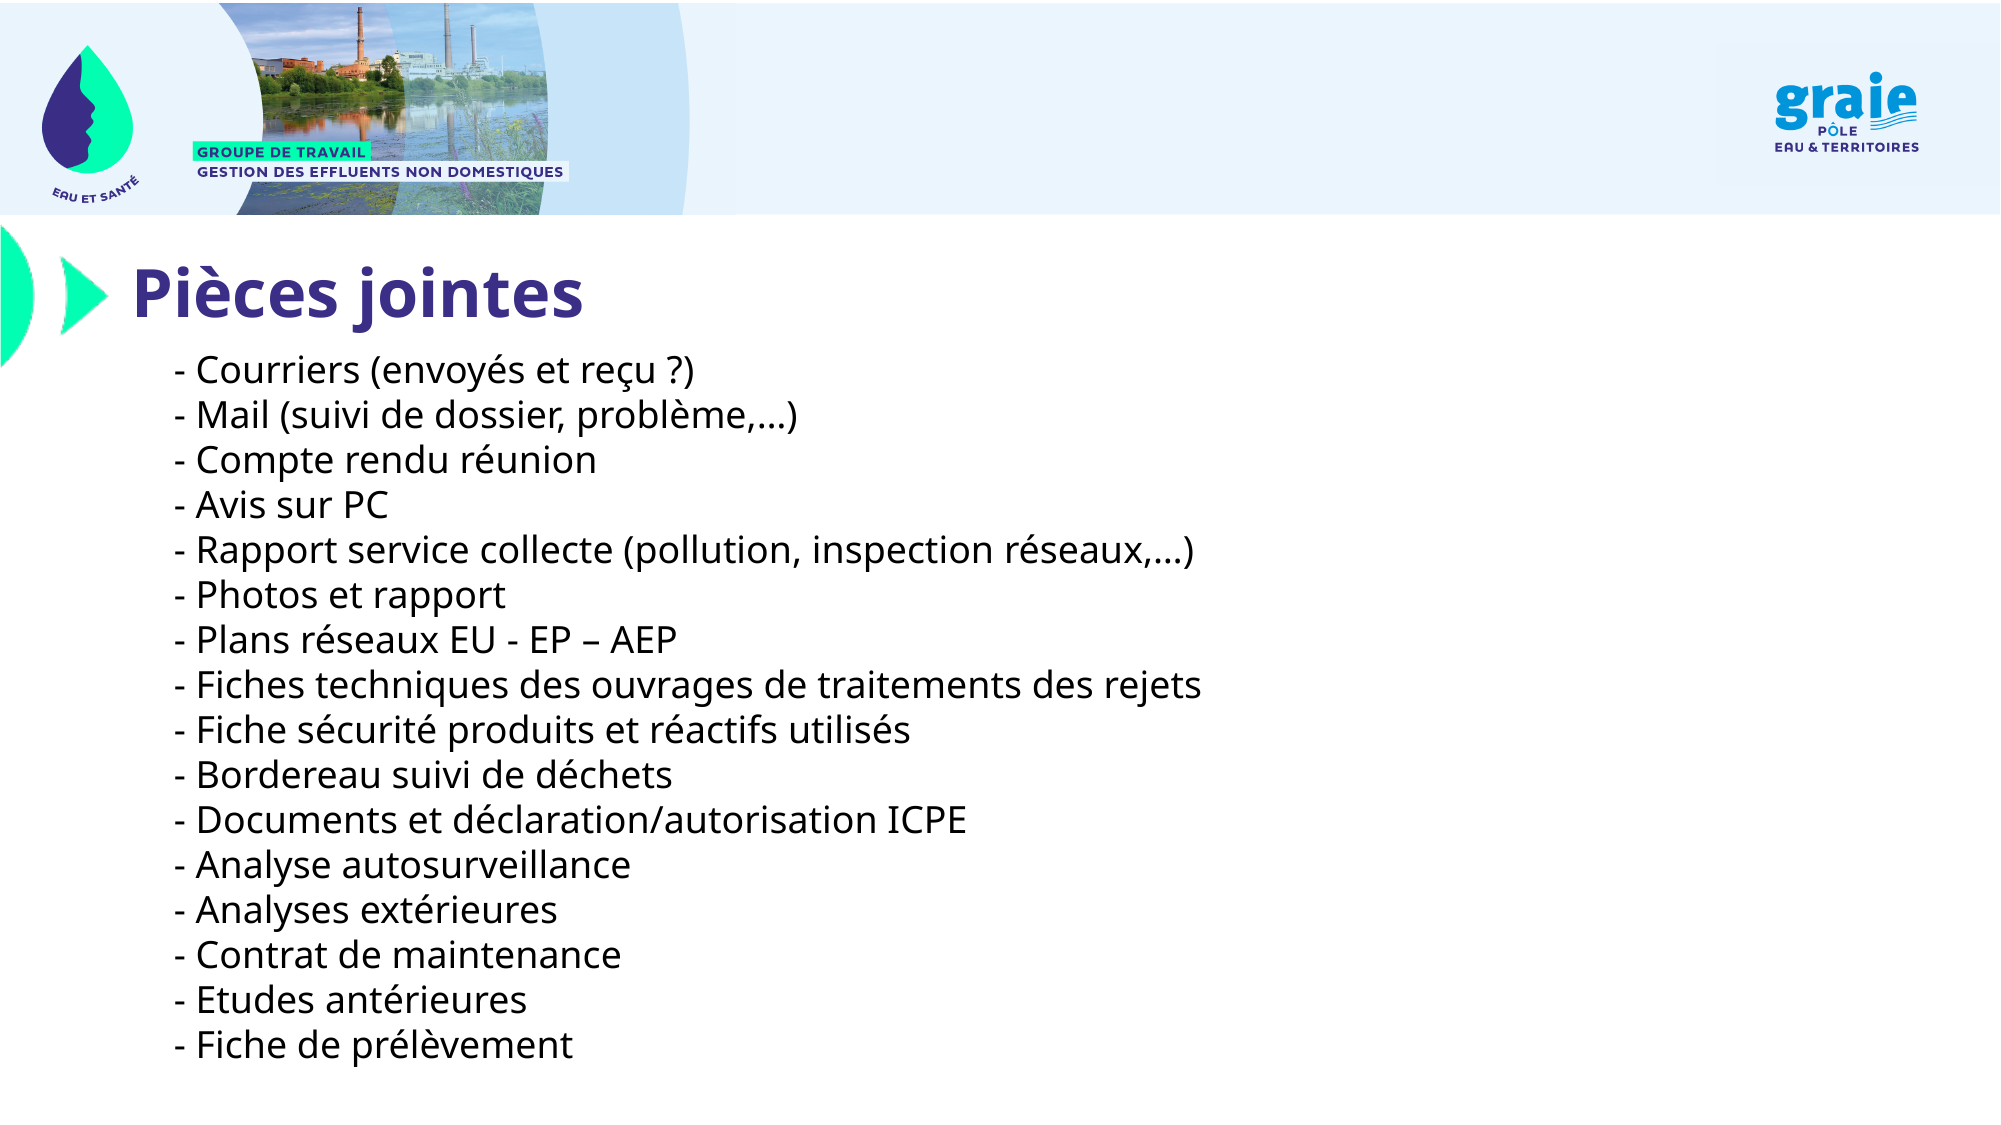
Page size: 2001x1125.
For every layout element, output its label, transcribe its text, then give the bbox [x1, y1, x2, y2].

picture [1716, 43, 2000, 185]
text_box - Courriers (envoyés et reçu ?) - Mail (suivi de dossier, problème,…) - Compte rendu réunion - Avis sur PC - Rapport service collecte (pollution, inspection réseaux,…) - Photos et rapport - Plans réseaux EU - EP – AEP - Fiches techniques des ouvrages de traitements des rejets - Fiche sécurité produits et réactifs utilisés - Bordereau suivi de déchets - Documents et déclaration/autorisation ICPE - Analyse autosurveillance - Analyses extérieures - Contrat de maintenance - Etudes antérieures - Fiche de prélèvement DOCUMENTS TYPES POUVANT ETRE GENERES Annuaire entrepriseu - Nom de l’entreprise - Adresse : - Tél : - Fax : - Email : - Directeur : - Contact : Fiche synthétique renseignement de l’entrepriseu - Informations générales : * Nom de l’entreprise * Adresse * Tél * Fax * Email * Directeur * Contact * activité principale * activités générant des rejets * nbre de salariés * rythme d’activité - Diagnostic : * traçage réseau : oui/non * rapport diagnostic (fiche de synthèse) : oui/non * autorisation (activité, oui/non) * convention (oui/non) * constat de non rejet ⇨ pas d’autorisation nécessaire - Plans des réseaux : * échelle * date * format (informatique et/ou papier) * type : récolement ou schématique suite à traçage - Conformité du site : * respect de l’échéancier de travaux * respect des valeurs limites de rejet * conformité prétraitement * conformité regard de contrôle * conformité séparation réseaux EU/EP - Eud/EUnd - Conventions/Autorisation : * convention : date signature, date renouvellement * arrêté d’autorisation de rejet : type ( simple ou activité), date REQUÊTES POSSIBLES (EXEMPLES) Localisation d’entreprise (recherche) lors de pollution accidentellee Paramètres en entrée : Localisation adresse (secteur ZI ou quartier) et/ou pollution antérieure par polluant similaire et/ou raccordement EP/ EU Résultats : Liste d’entreprises localisées dans le secteur : - Nom de l’entreprise - prétraitement conforme et non conforme - antériorité pollution (date, type polluant) - lien avec rapport(s) antérieur(s) pollution Bilan pollution accidentellee Paramètres en entrée : Pollution accidentelle et origine identifiée et origine non identifiée et période et type réseau Résultats : Nom entreprise Date Localisation (commune) Type de polluant Réseau (EP / EU) Tableau de synthèse : Nombre de pollutions accidentelles % origine identifiée % localisation (commune) % type de polluants % réseau (EP-EU) Résultats d’analysee Paramètres en entrée : Nom entreprise (ou numéro identification) et type de prétraitement et/ou période et/ou type (ponctuel, bilan 24h00) et/ou type de rejet (EP, EU) Résultats : Nom entreprise Date Résultats analyse Conformité des résultats Lien avec rapport analyse Prétraitement en place Conformité prétraitement Tableau de synthèse : Nombre d’analyse (ponctuel, bilan 24h00) % résultats conformes % conformité résultats / % conformité traitement Bilan avis sur PCe Paramètres en entrée : Nom entreprise (ou numéro d’identification) et/ou numéro permis et/ou période et/ou favorable et/ou défavorable et/ou permis modificatif Résultats : Nom entreprise Date Favorable – défavorable Premier permis / permis modifié Tableau de synthèse : Nombre d’avis (favorable défavorable) % favorable – défavorable % localisation commune % défavorable % permis modif suite défavorable PIÈCES JOINTES - Courriers (envoyés et reçu ?) - Mail (suivi de dossier, problème,…) - Compte rendu réunion - Avis sur PC - Rapport service collecte (pollution, inspection réseaux,…) - Photos et rapport - Plans réseaux EU - EP – AEP - Fiches techniques des ouvrages de traitements des rejets - Fiche sécurité produits et réactifs utilisés - Bordereau suivi de déchets - Documents et déclaration/autorisation ICPE - Analyse autosurveillance - Analyses extérieures - Contrat de maintenance - Etudes antérieures - Fiche de prélèvement [85, 330, 1524, 1055]
title Pièces jointes [116, 231, 1924, 360]
picture [0, 3, 736, 394]
